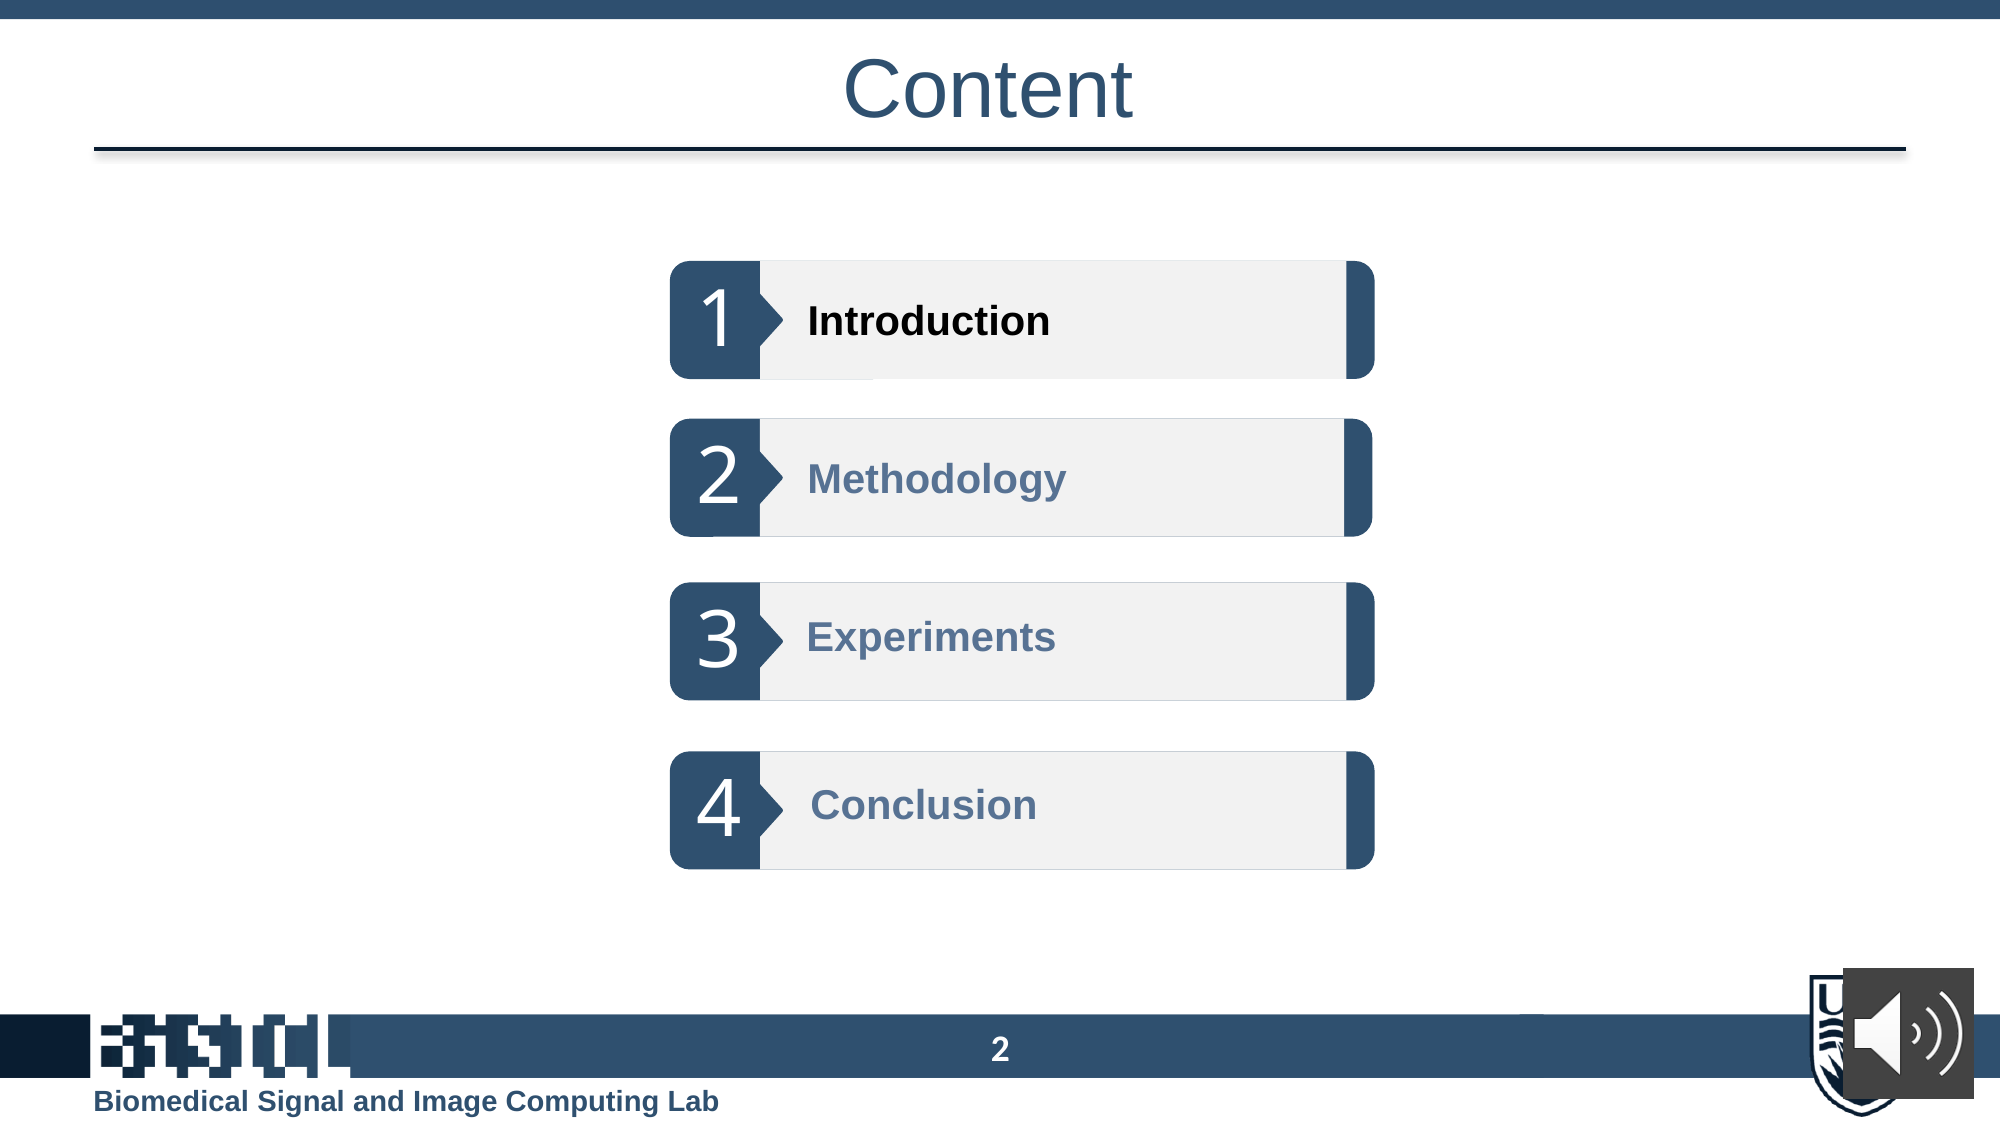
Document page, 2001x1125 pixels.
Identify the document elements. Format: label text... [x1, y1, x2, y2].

picture [289, 1098, 296, 1108]
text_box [669, 749, 1375, 870]
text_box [669, 259, 1375, 401]
picture [576, 1098, 582, 1108]
title Content [94, 0, 1906, 148]
picture [646, 1098, 653, 1108]
picture [0, 966, 2000, 1117]
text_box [669, 580, 1375, 701]
picture [468, 1098, 475, 1108]
slide_number 2 [933, 1011, 1068, 1083]
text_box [669, 416, 1373, 537]
